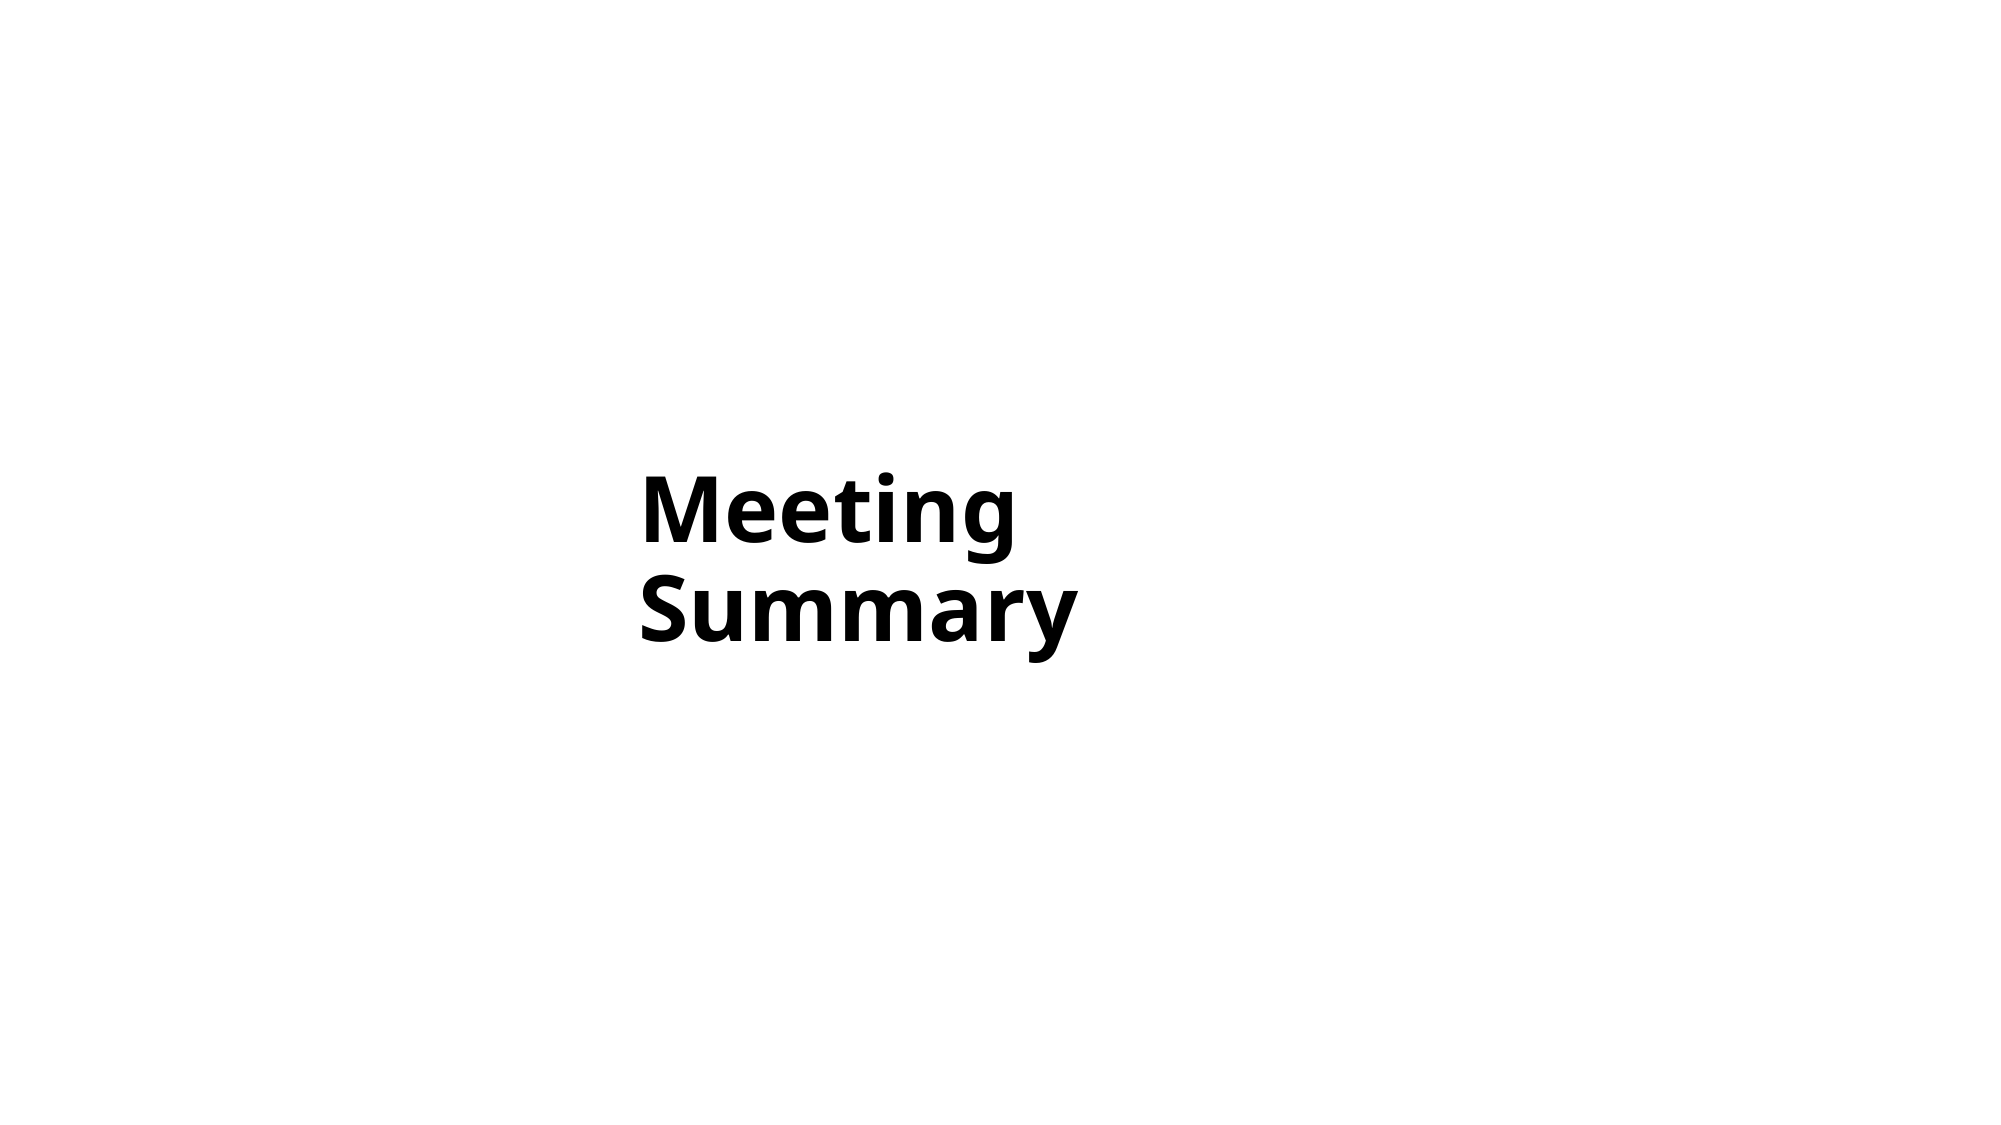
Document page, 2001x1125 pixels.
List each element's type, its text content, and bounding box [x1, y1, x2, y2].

title Meeting Summary [623, 453, 1377, 672]
